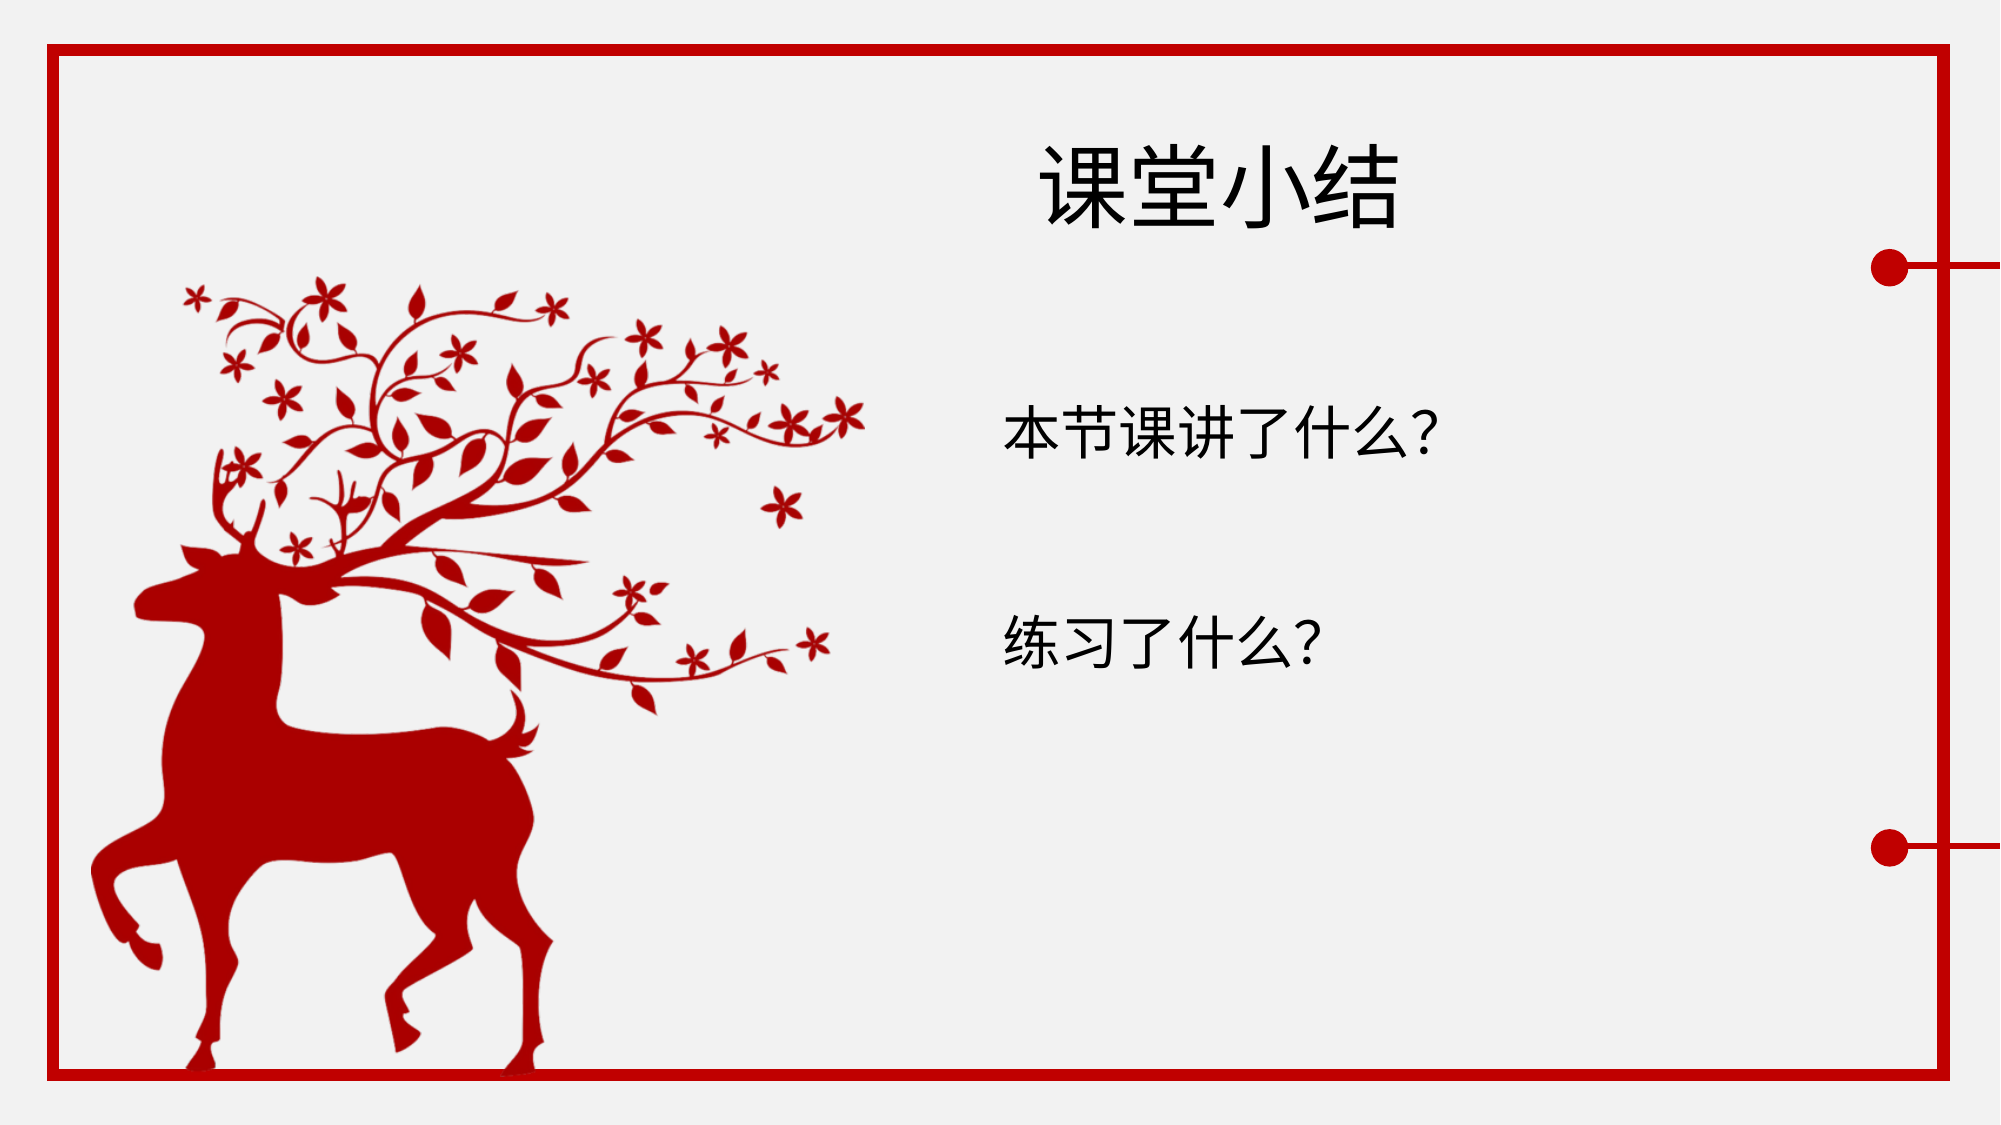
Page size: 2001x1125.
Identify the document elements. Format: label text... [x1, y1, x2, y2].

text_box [1870, 248, 2000, 287]
text_box 本节课讲了什么？ 练习了什么？ [987, 354, 1601, 684]
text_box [1870, 829, 2000, 867]
picture [91, 276, 865, 1077]
text_box 课堂小结 [1021, 122, 1673, 248]
text_box [52, 49, 1945, 1076]
